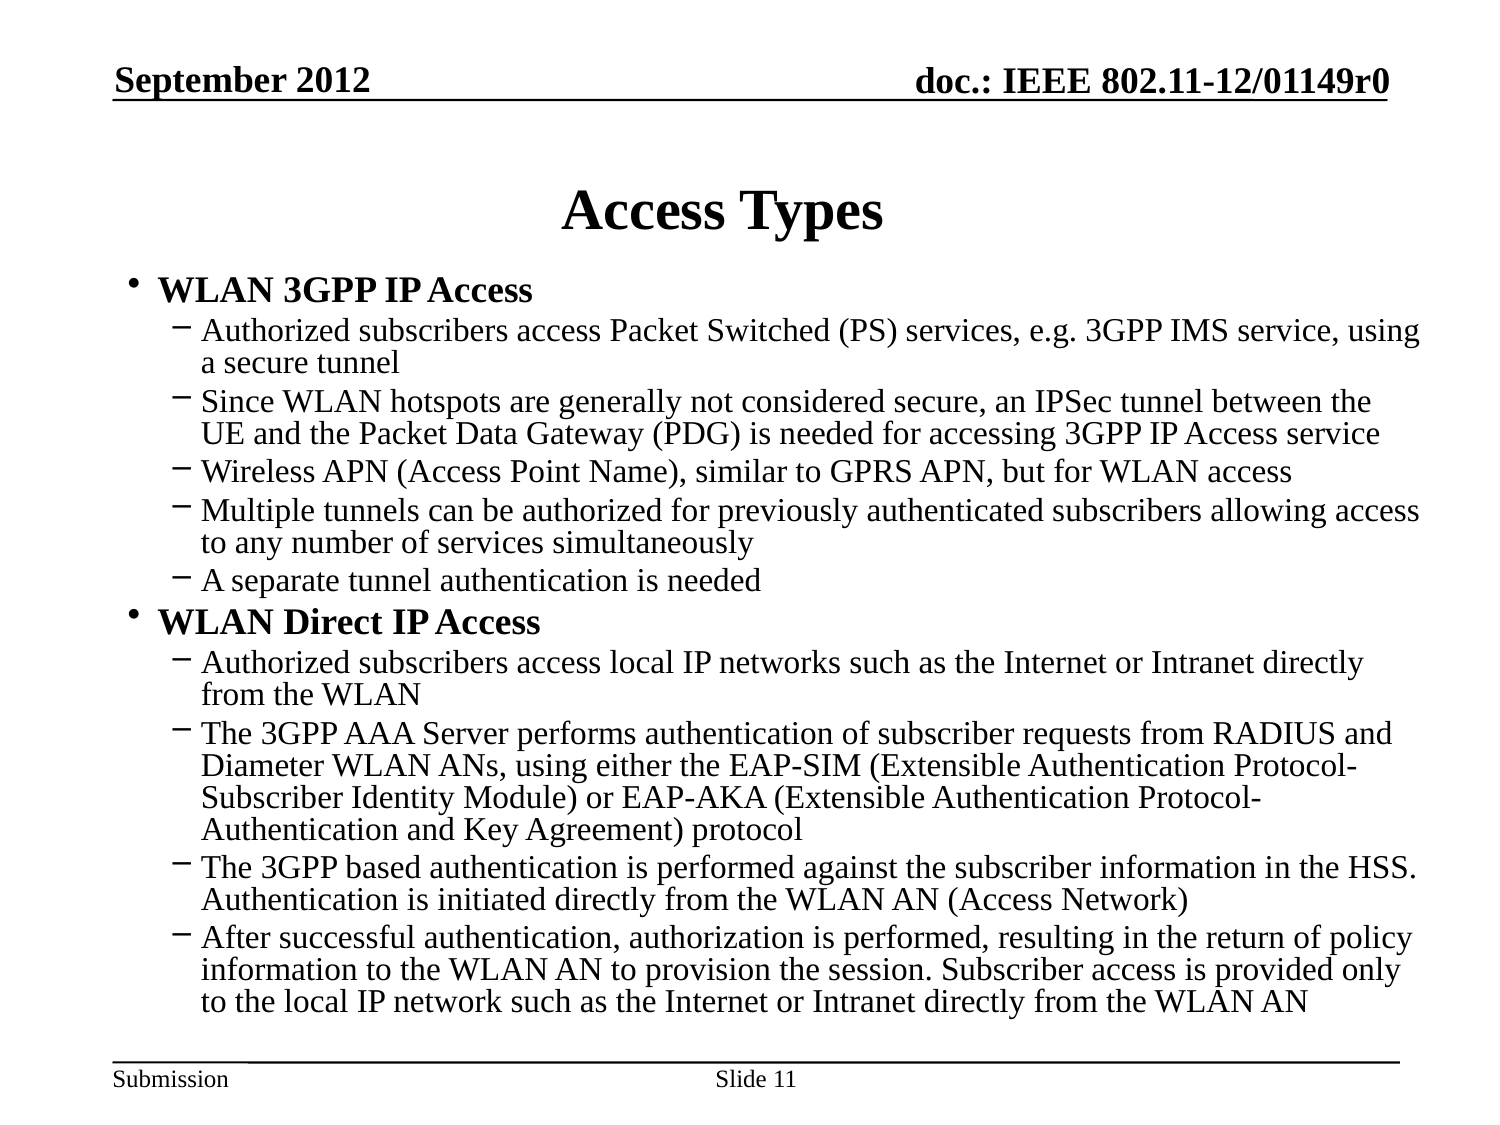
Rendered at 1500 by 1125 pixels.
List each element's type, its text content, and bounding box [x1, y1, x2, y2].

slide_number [114, 54, 374, 100]
title Access Types [80, 165, 1365, 247]
slide_number Slide 11 [714, 1062, 798, 1093]
list WLAN 3GPP IP Access Authorized subscribers access Packet Switched (PS) services, e.g. 3GPP IMS service, using a secure tunnel Since WLAN hotspots are generally not considered secure, an IPSec tunnel between the UE and the Packet Data Gateway (PDG) is needed for accessing 3GPP IP Access service Wireless APN (Access Point Name), similar to GPRS APN, but for WLAN access Multiple tunnels can be authorized for previously authenticated subscribers allowing access to any number of services simultaneously A separate tunnel authentication is needed WLAN Direct IP Access Authorized subscribers access local IP networks such as the Internet or Intranet directly from the WLAN The 3GPP AAA Server performs authentication of subscriber requests from RADIUS and Diameter WLAN ANs, using either the EAP-SIM (Extensible Authentication Protocol-Subscriber Identity Module) or EAP-AKA (Extensible Authentication Protocol-Authentication and Key Agreement) protocol The 3GPP based authentication is performed against the subscriber information in the HSS. Authentication is initiated directly from the WLAN AN (Access Network) After successful authentication, authorization is performed, resulting in the return of policy information to the WLAN AN to provision the session. Subscriber access is provided only to the local IP network such as the Internet or Intranet directly from the WLAN AN [112, 266, 1438, 1050]
